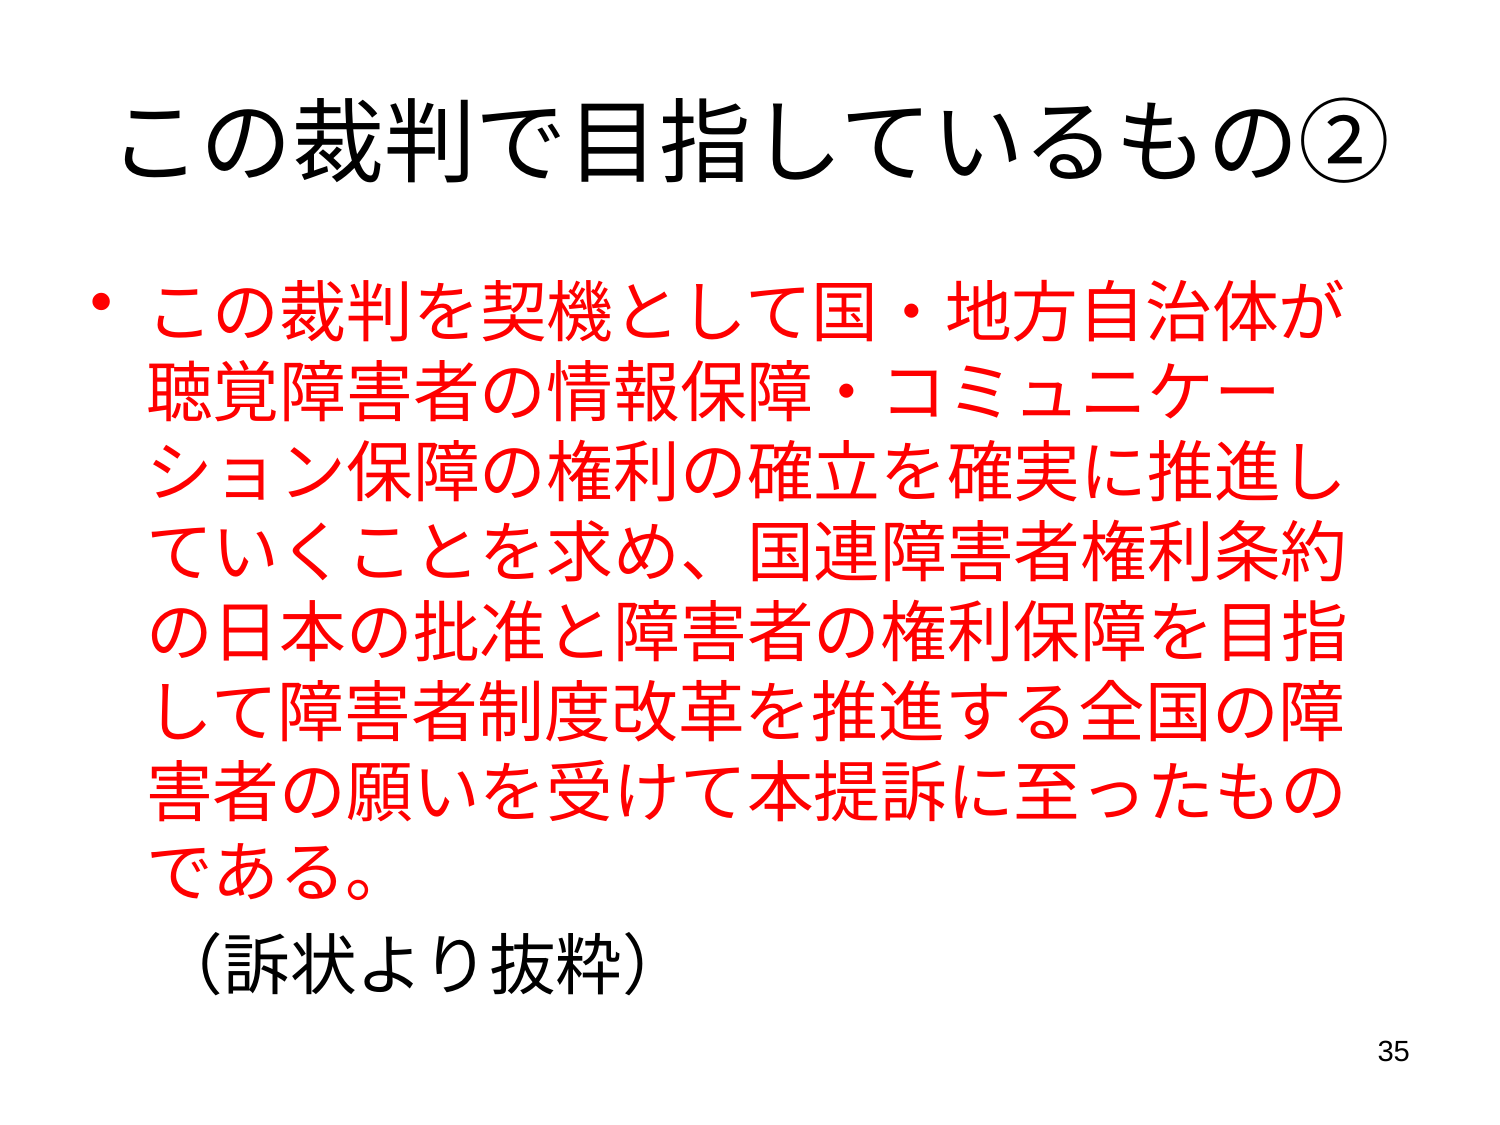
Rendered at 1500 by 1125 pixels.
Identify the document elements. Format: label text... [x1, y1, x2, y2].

title この裁判で目指しているもの② [75, 45, 1425, 233]
list この裁判を契機として国・地方自治体が聴覚障害者の情報保障・コミュニケーション保障の権利の確立を確実に推進していくことを求め、国連障害者権利条約の日本の批准と障害者の権利保障を目指して障害者制度改革を推進する全国の障害者の願いを受けて本提訴に至ったものである。 （訴状より抜粋） [75, 262, 1425, 1005]
slide_number 35 [1074, 1024, 1425, 1103]
